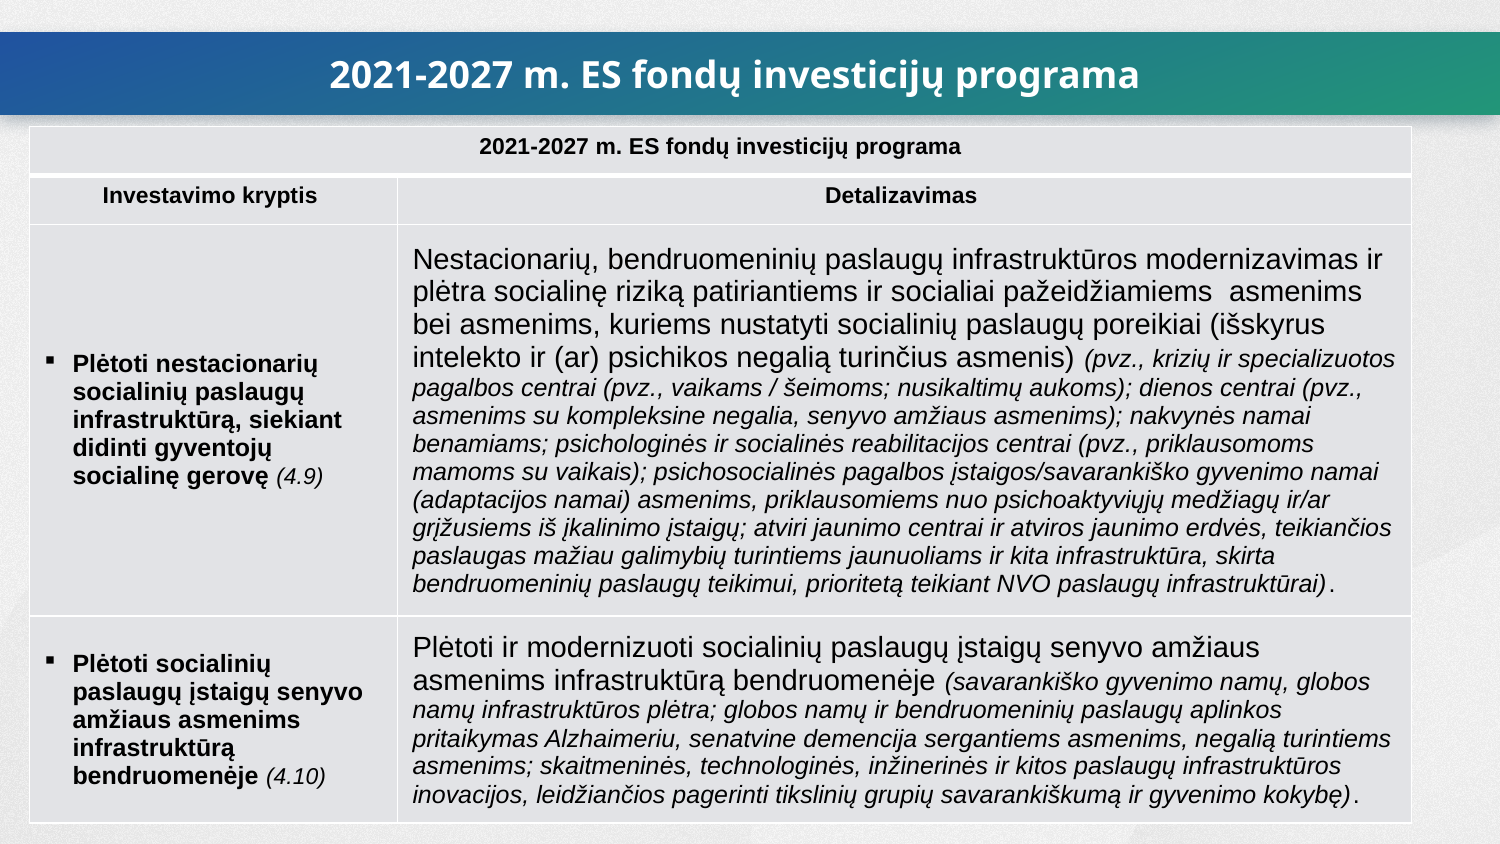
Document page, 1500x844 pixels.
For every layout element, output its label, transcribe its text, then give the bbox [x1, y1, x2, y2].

table_cell Plėtoti nestacionarių socialinių paslaugų infrastruktūrą, siekiant didinti gyventojų socialinę gerovę (4.9) [30, 225, 397, 615]
table_header 2021-2027 m. ES fondų investicijų programa [30, 127, 1411, 173]
table_cell Detalizavimas [398, 178, 1411, 224]
table_cell Investavimo kryptis [30, 178, 397, 224]
text_box 2021-2027 m. ES fondų investicijų programa [0, 31, 1500, 116]
picture [0, 116, 1500, 844]
table_cell Plėtoti ir modernizuoti socialinių paslaugų įstaigų senyvo amžiaus asmenims infrastruktūrą bendruomenėje (savarankiško gyvenimo namų, globos namų infrastruktūros plėtra; globos namų ir bendruomeninių paslaugų aplinkos pritaikymas Alzhaimeriu, senatvine demencija sergantiems asmenims, negalią turintiems asmenims; skaitmeninės, technologinės, inžinerinės ir kitos paslaugų infrastruktūros inovacijos, leidžiančios pagerinti tikslinių grupių savarankiškumą ir gyvenimo kokybę). [398, 617, 1411, 822]
table_cell Plėtoti socialinių paslaugų įstaigų senyvo amžiaus asmenims infrastruktūrą bendruomenėje (4.10) [30, 617, 397, 822]
picture [0, 0, 1500, 31]
table_cell Nestacionarių, bendruomeninių paslaugų infrastruktūros modernizavimas ir plėtra socialinę riziką patiriantiems ir socialiai pažeidžiamiems asmenims bei asmenims, kuriems nustatyti socialinių paslaugų poreikiai (išskyrus intelekto ir (ar) psichikos negalią turinčius asmenis) (pvz., krizių ir specializuotos pagalbos centrai (pvz., vaikams / šeimoms; nusikaltimų aukoms); dienos centrai (pvz., asmenims su kompleksine negalia, senyvo amžiaus asmenims); nakvynės namai benamiams; psichologinės ir socialinės reabilitacijos centrai (pvz., priklausomoms mamoms su vaikais); psichosocialinės pagalbos įstaigos/savarankiško gyvenimo namai (adaptacijos namai) asmenims, priklausomiems nuo psichoaktyviųjų medžiagų ir/ar grįžusiems iš įkalinimo įstaigų; atviri jaunimo centrai ir atviros jaunimo erdvės, teikiančios paslaugas mažiau galimybių turintiems jaunuoliams ir kita infrastruktūra, skirta bendruomeninių paslaugų teikimui, prioritetą teikiant NVO paslaugų infrastruktūrai). [398, 225, 1411, 615]
